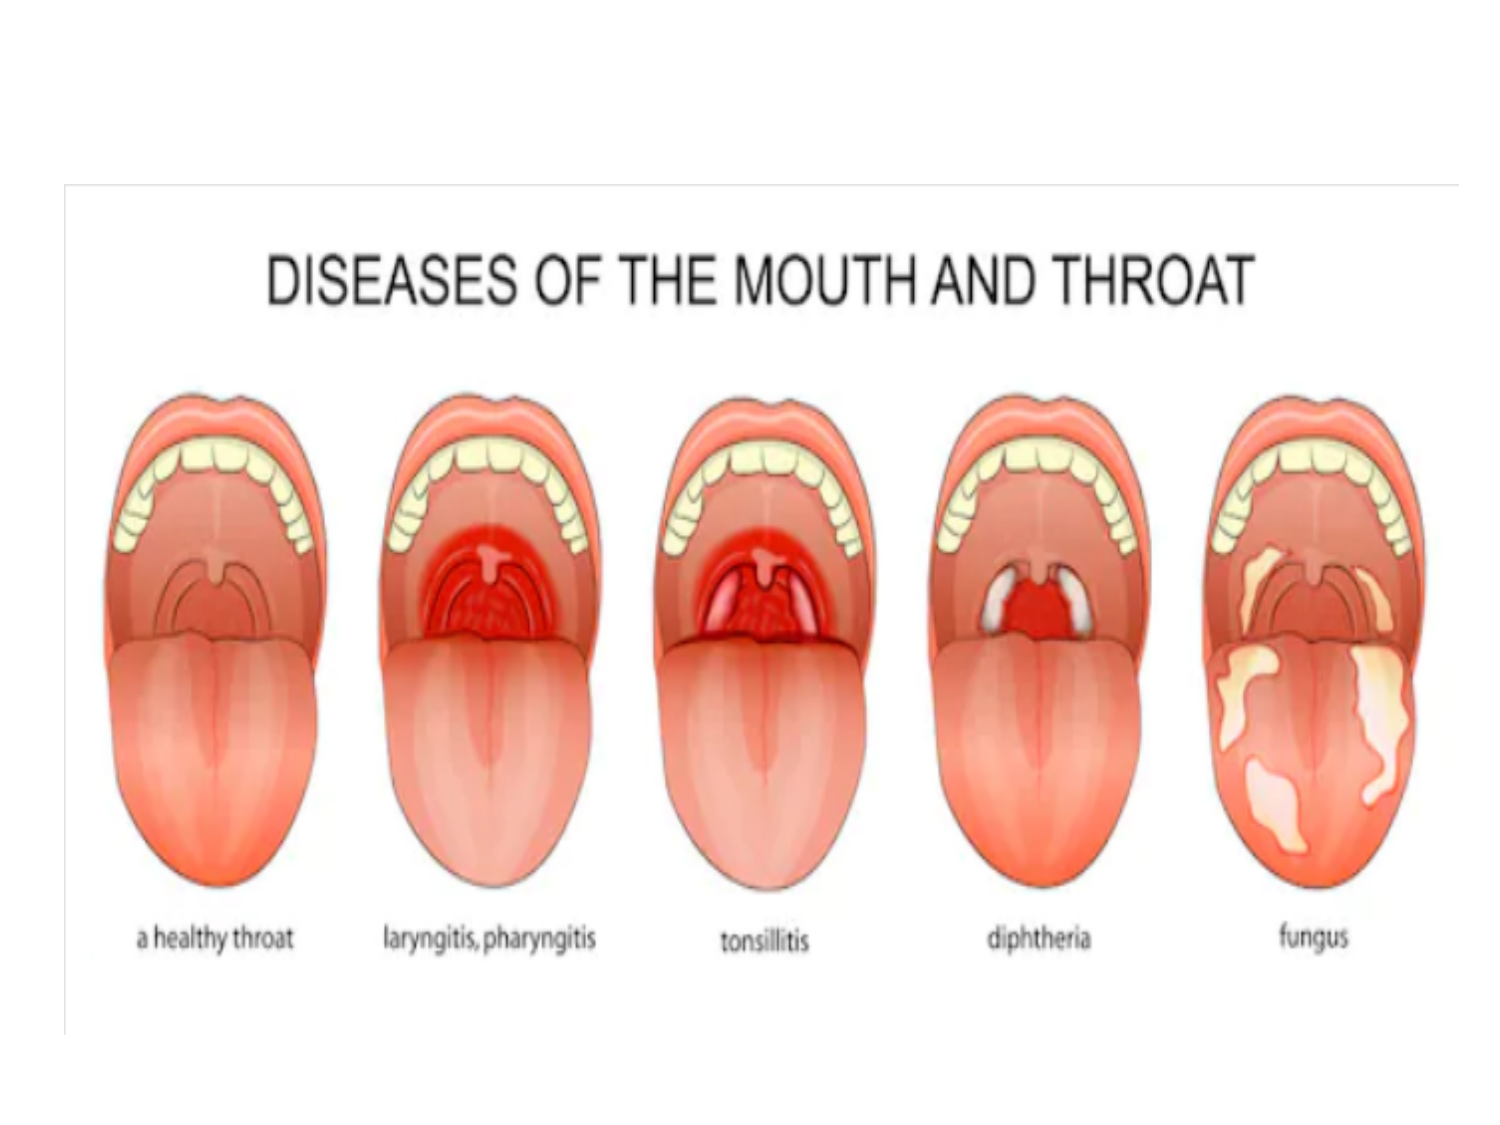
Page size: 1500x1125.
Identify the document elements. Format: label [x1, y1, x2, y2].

list [64, 184, 1459, 1036]
